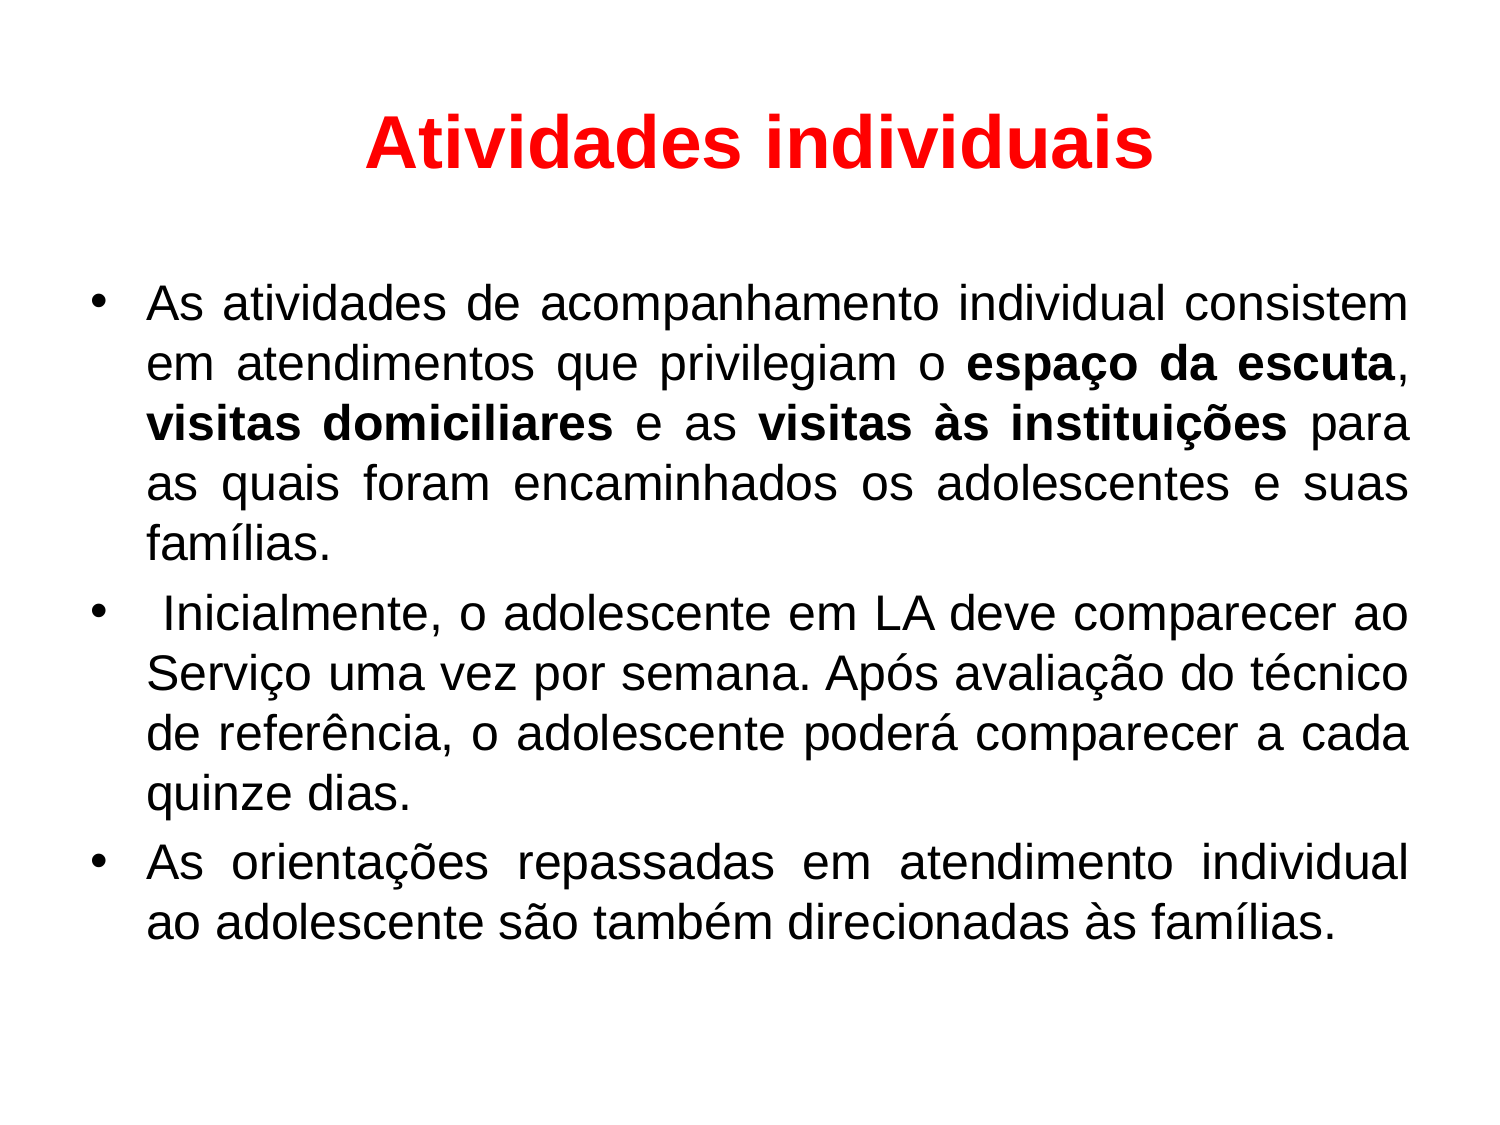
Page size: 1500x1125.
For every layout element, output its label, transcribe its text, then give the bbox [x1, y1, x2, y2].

list As atividades de acompanhamento individual consistem em atendimentos que privilegiam o espaço da escuta, visitas domiciliares e as visitas às instituições para as quais foram encaminhados os adolescentes e suas famílias. Inicialmente, o adolescente em LA deve comparecer ao Serviço uma vez por semana. Após avaliação do técnico de referência, o adolescente poderá comparecer a cada quinze dias. As orientações repassadas em atendimento individual ao adolescente são também direcionadas às famílias. [74, 262, 1426, 1006]
title Atividades individuais [74, 44, 1426, 233]
